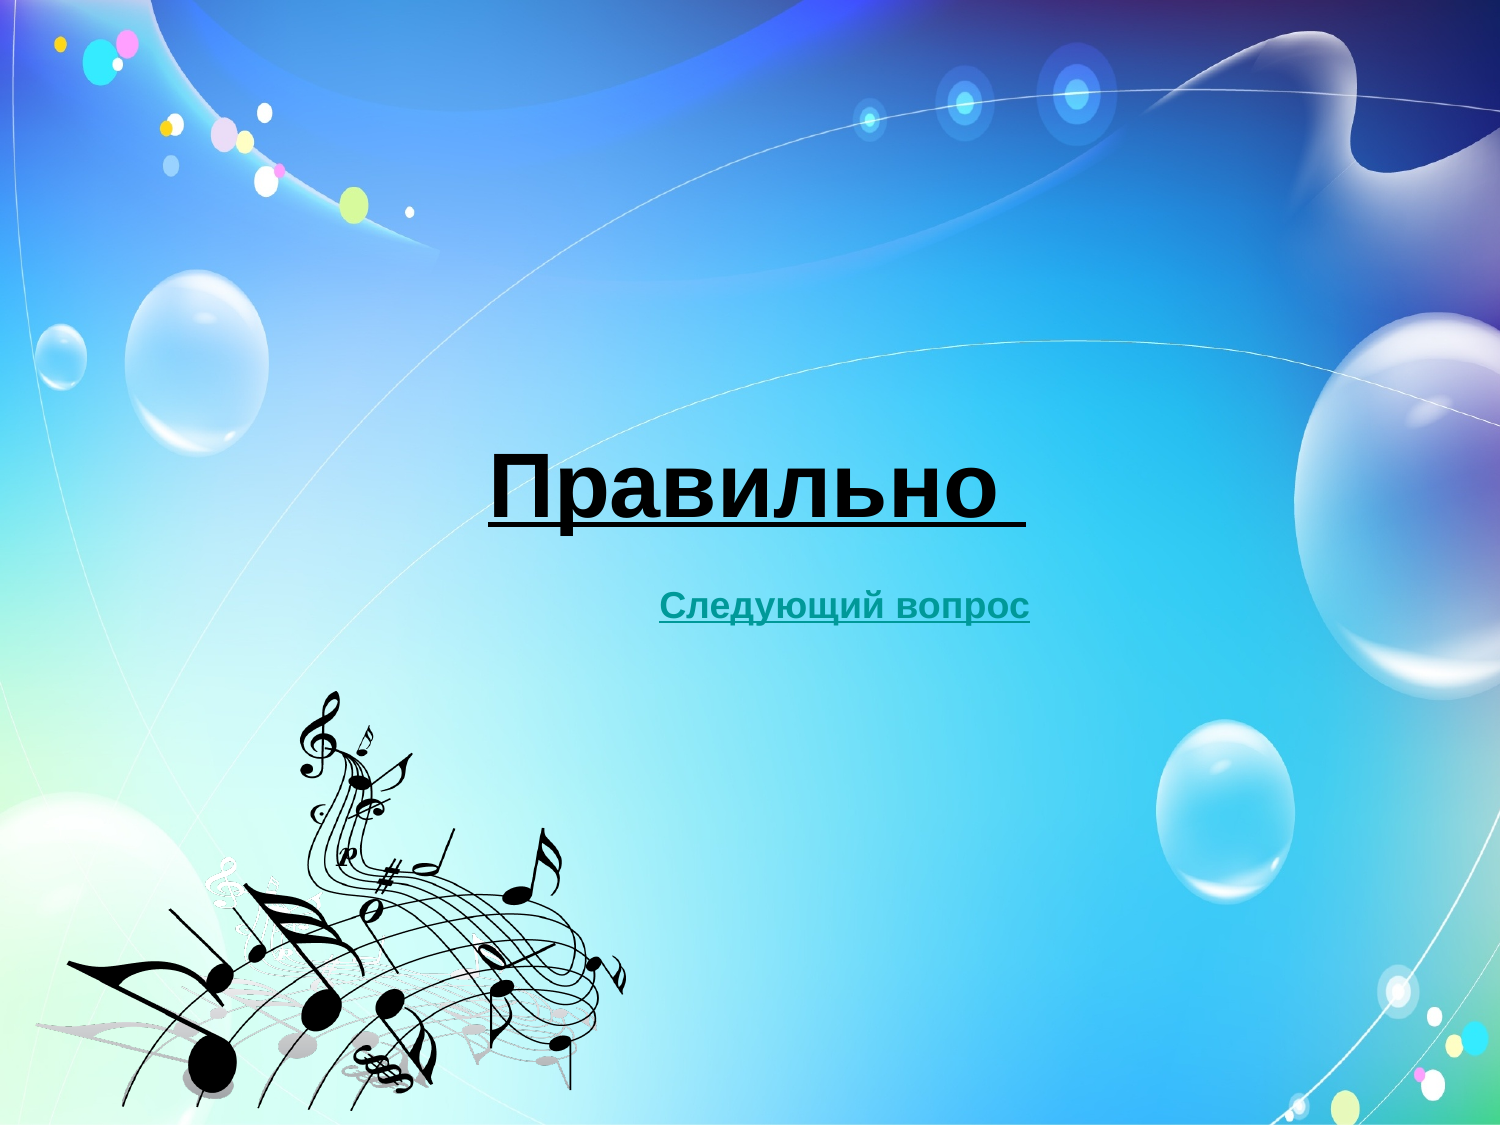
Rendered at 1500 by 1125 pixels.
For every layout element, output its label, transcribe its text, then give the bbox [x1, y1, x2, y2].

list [34, 691, 626, 1111]
title Правильно [81, 386, 1433, 575]
text_box Следующий вопрос [644, 574, 1090, 634]
picture [0, 0, 1500, 1125]
